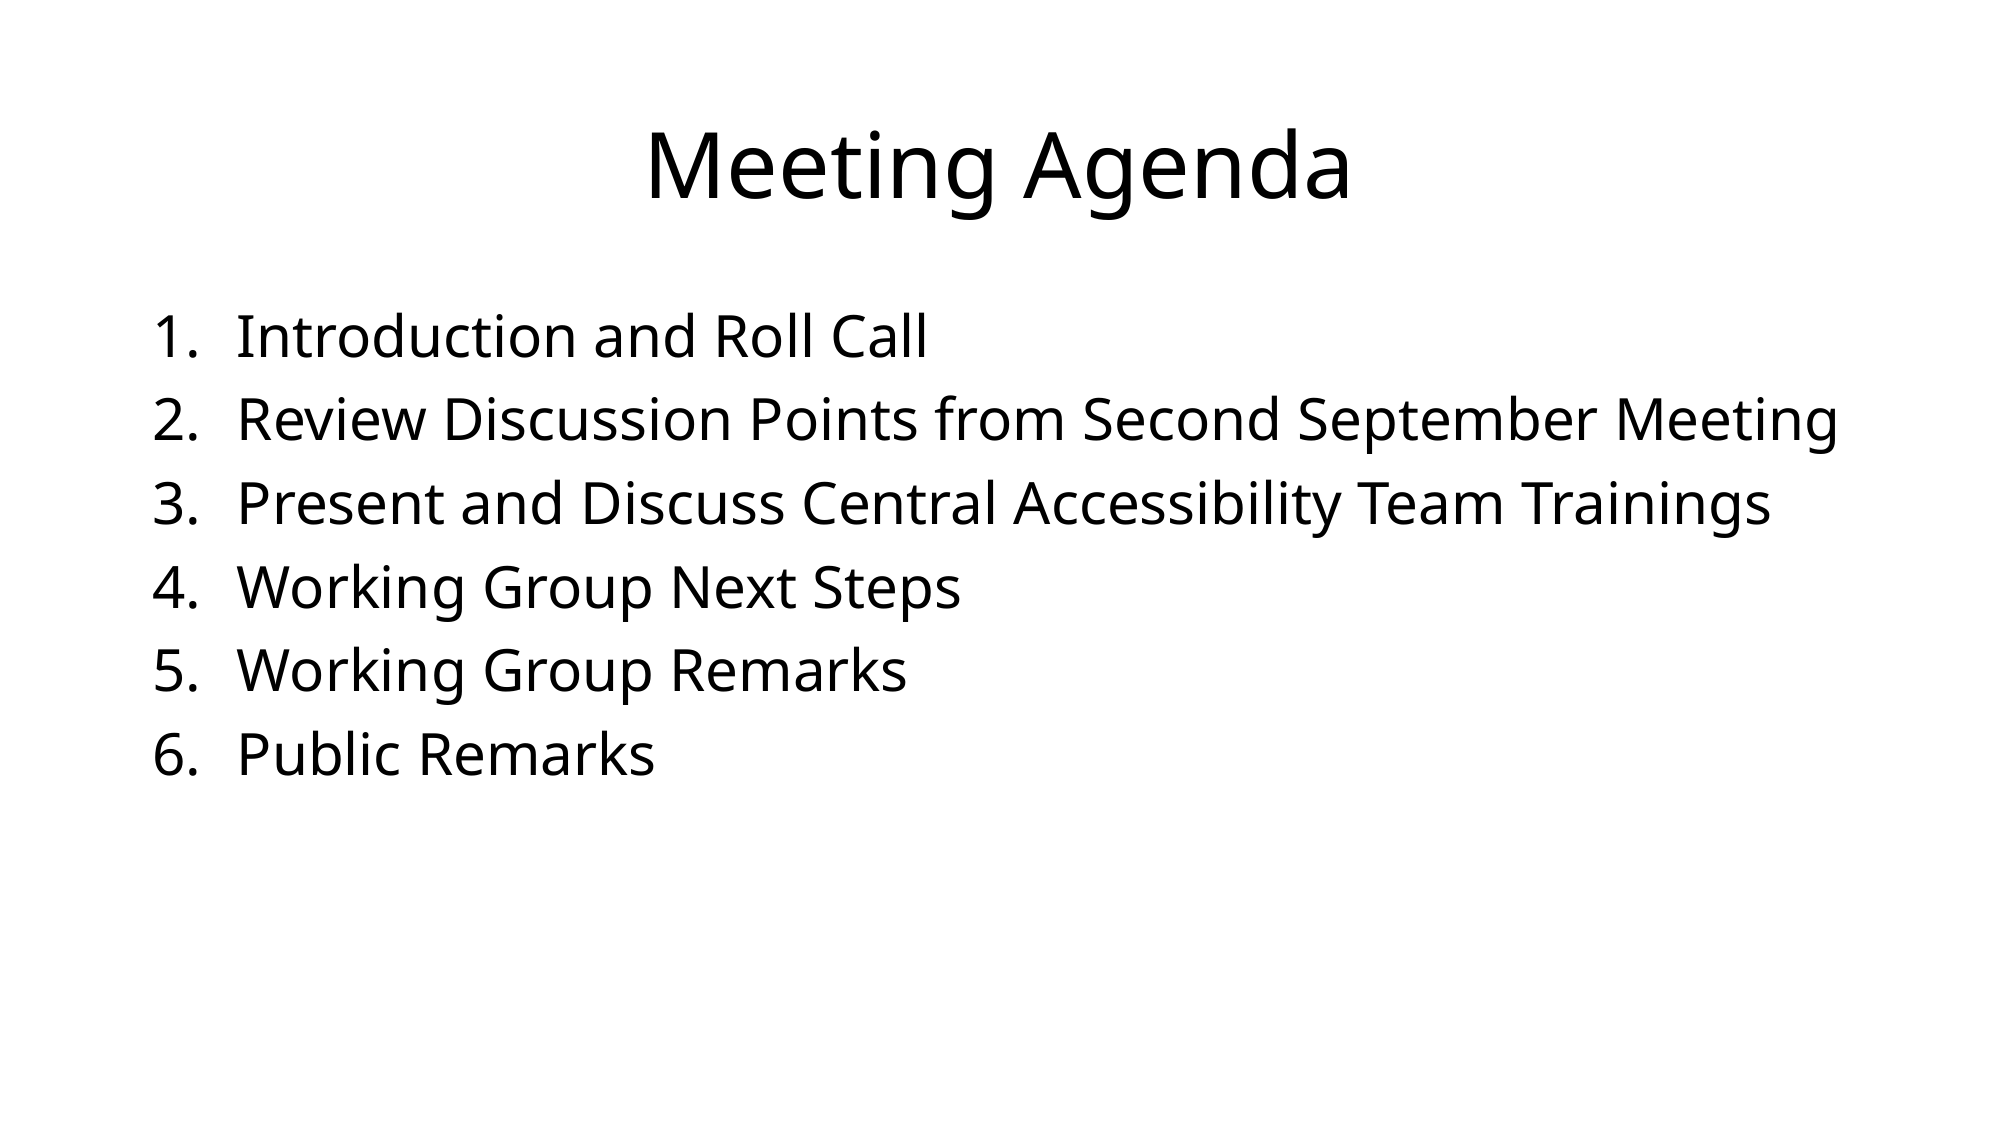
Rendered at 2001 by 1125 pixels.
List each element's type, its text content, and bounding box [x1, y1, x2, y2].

title Meeting Agenda [137, 59, 1863, 278]
list Introduction and Roll Call Review Discussion Points from Second September Meeting Present and Discuss Central Accessibility Team Trainings Working Group Next Steps Working Group Remarks Public Remarks [137, 299, 1863, 1014]
